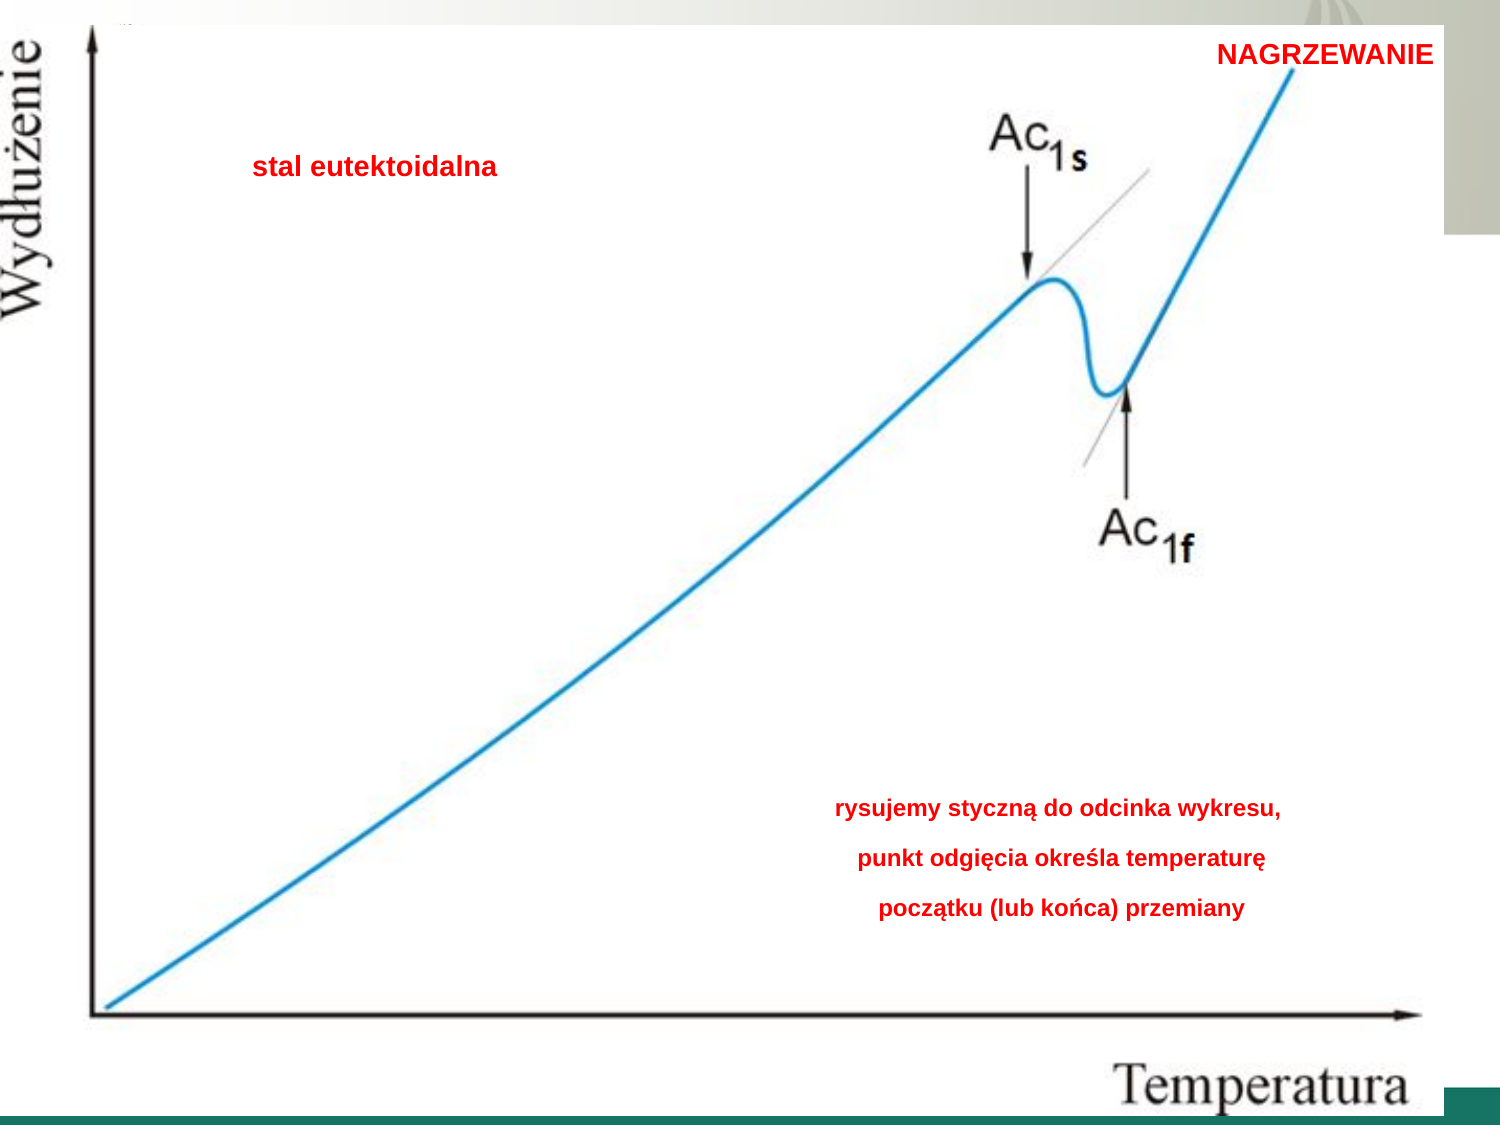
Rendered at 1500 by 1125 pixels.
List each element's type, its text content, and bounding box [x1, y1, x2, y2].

picture [0, 0, 1500, 1125]
text_box NAGRZEWANIE [1445, 25, 1450, 100]
